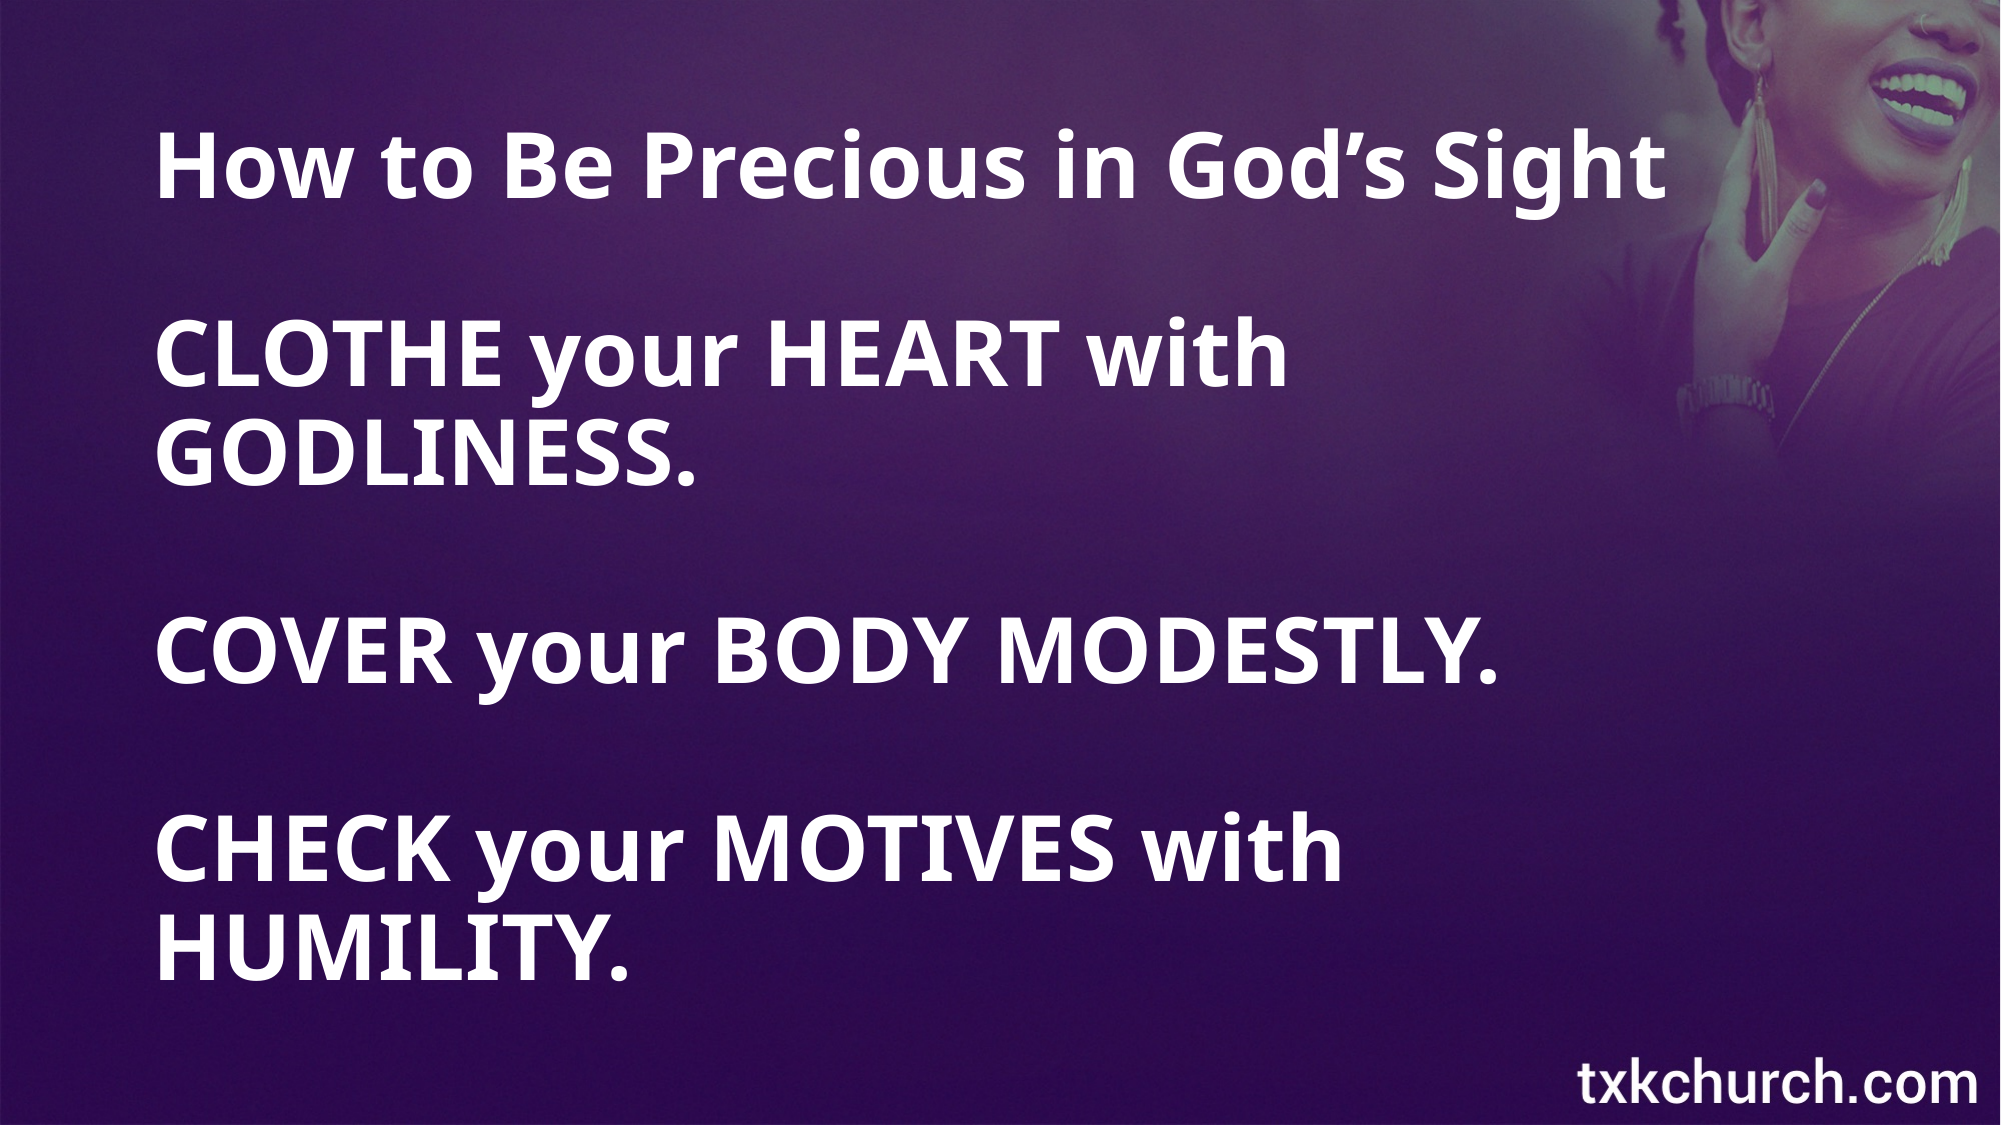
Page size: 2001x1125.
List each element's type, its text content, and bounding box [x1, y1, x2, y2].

title How to Be Precious in God’s Sight [137, 59, 1863, 278]
picture [0, 0, 2001, 1125]
list CLOTHE your HEART with GODLINESS. COVER your BODY MODESTLY. CHECK your MOTIVES with HUMILITY. [137, 299, 1863, 1014]
